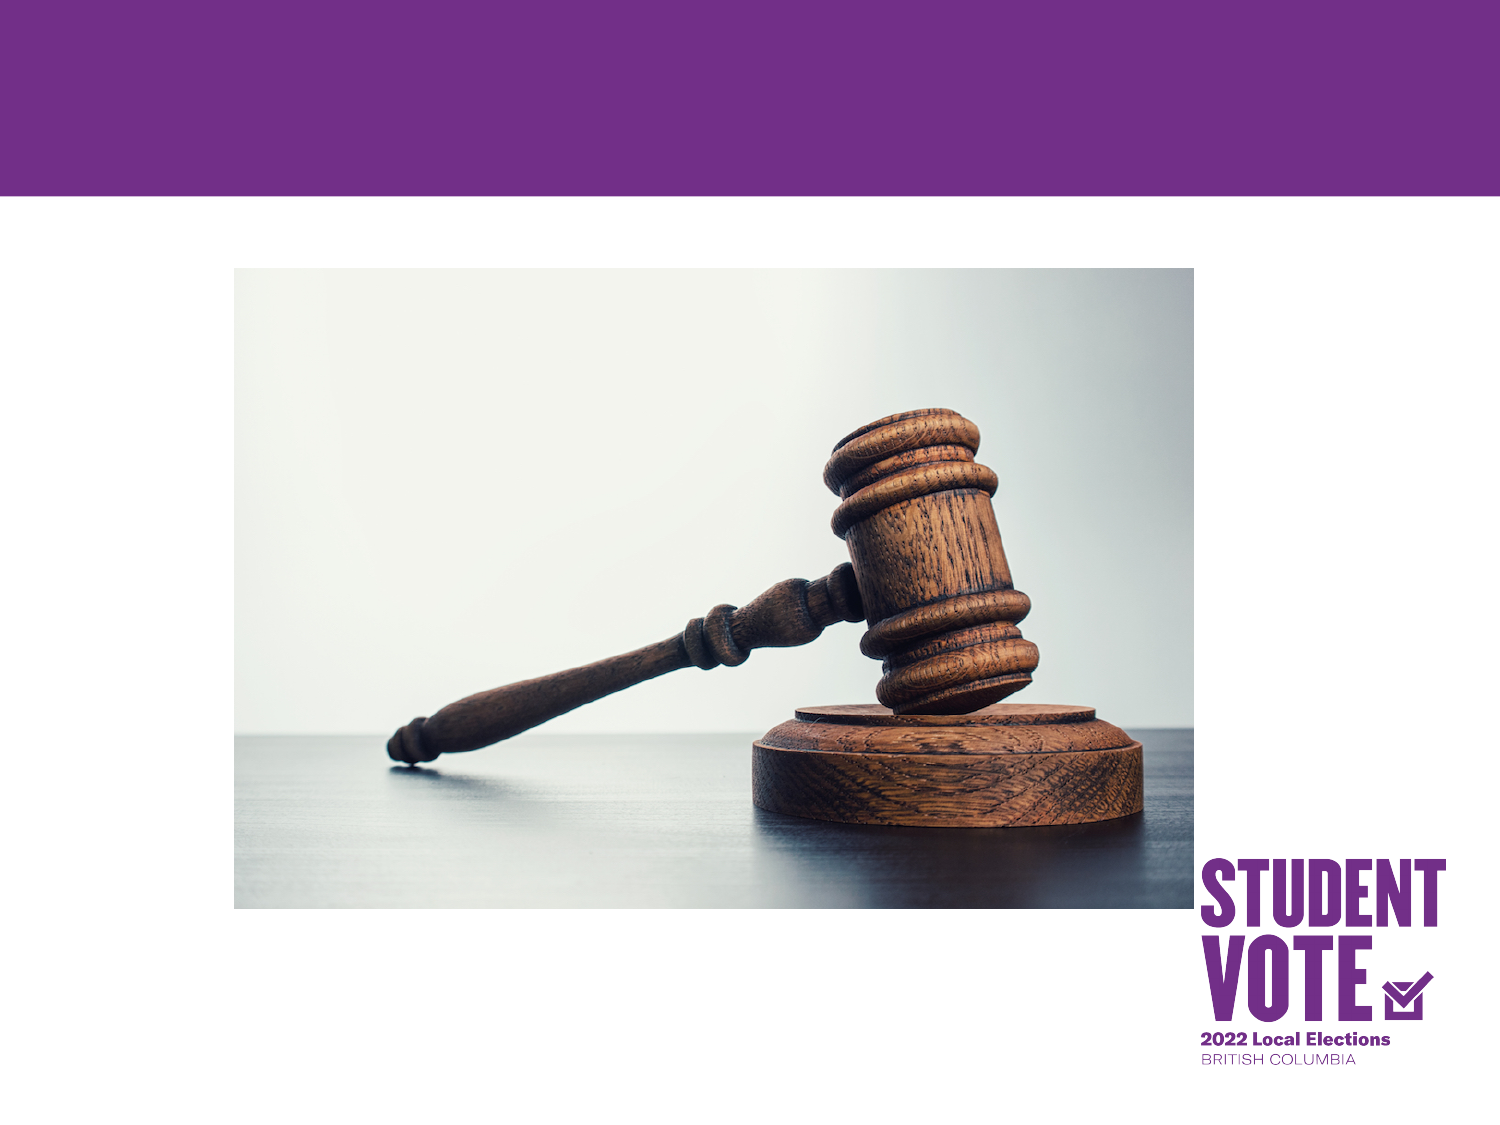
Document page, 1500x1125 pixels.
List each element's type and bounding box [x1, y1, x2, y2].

picture [234, 268, 1194, 909]
picture [1201, 858, 1446, 1065]
